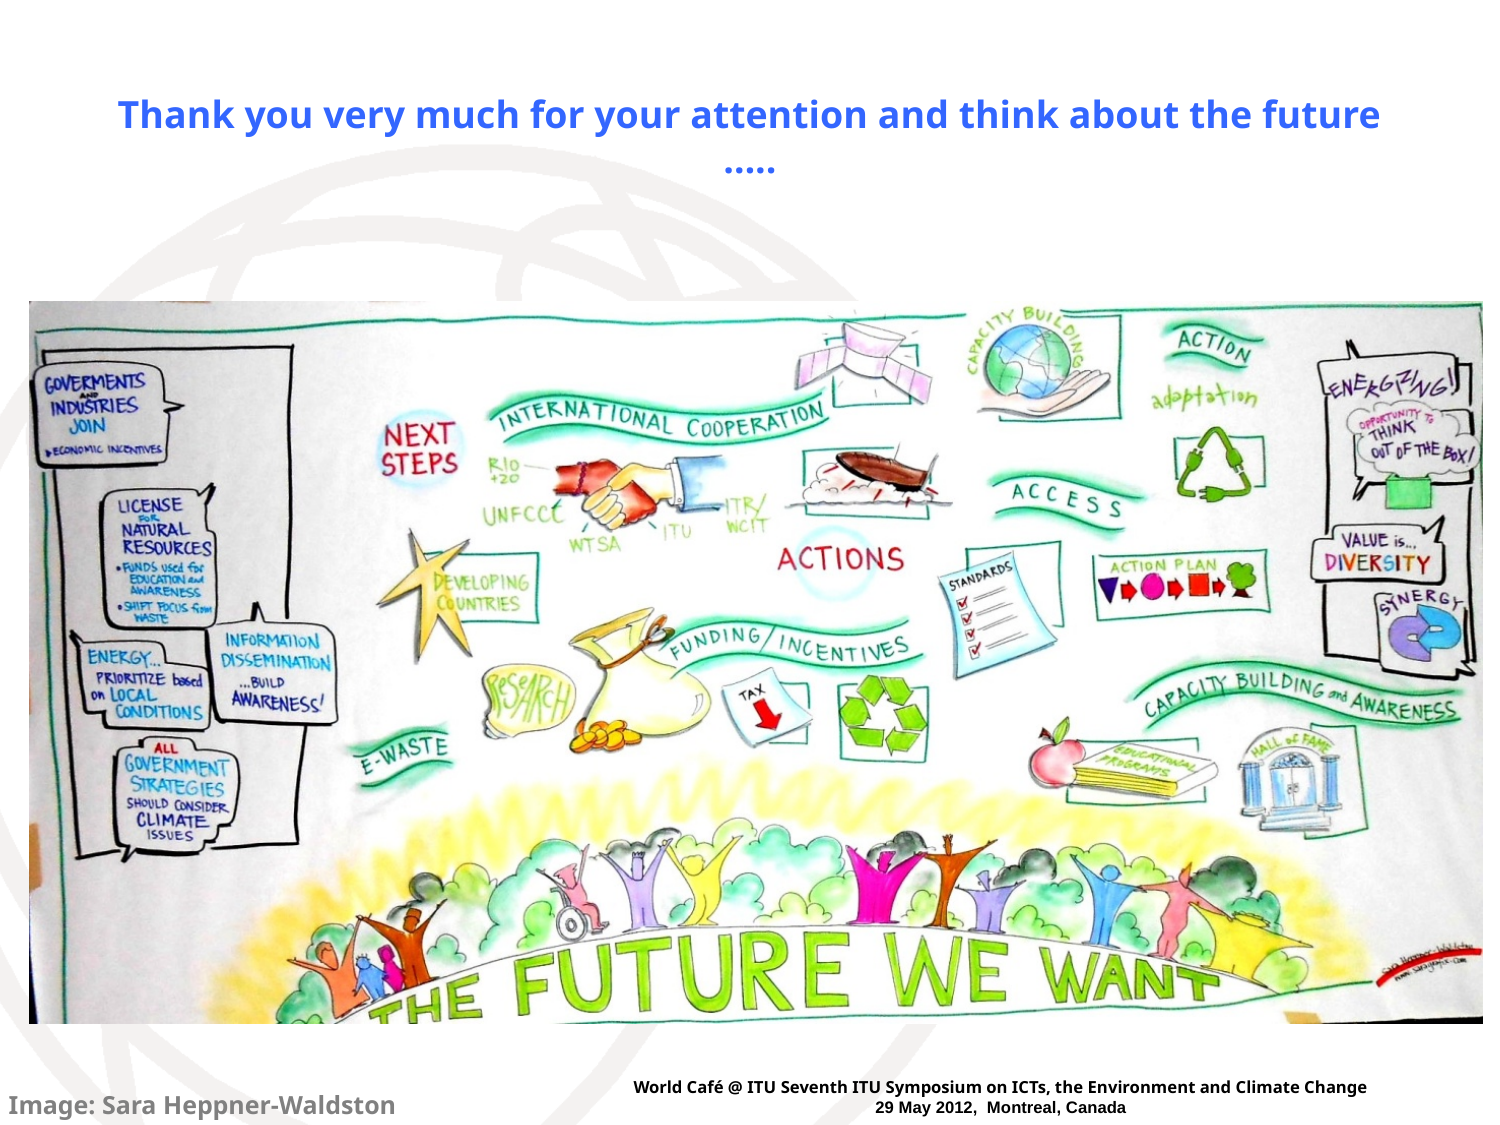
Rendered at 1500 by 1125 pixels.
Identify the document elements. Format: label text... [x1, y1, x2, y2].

text_box World Café @ ITU Seventh ITU Symposium on ICTs, the Environment and Climate Change 29 May 2012, Montreal, Canada [525, 1069, 1477, 1125]
text_box Image: Sara Heppner-Waldston [0, 1082, 437, 1125]
picture [0, 125, 1483, 1125]
title Thank you very much for your attention and think about the future ….. [74, 42, 1426, 231]
